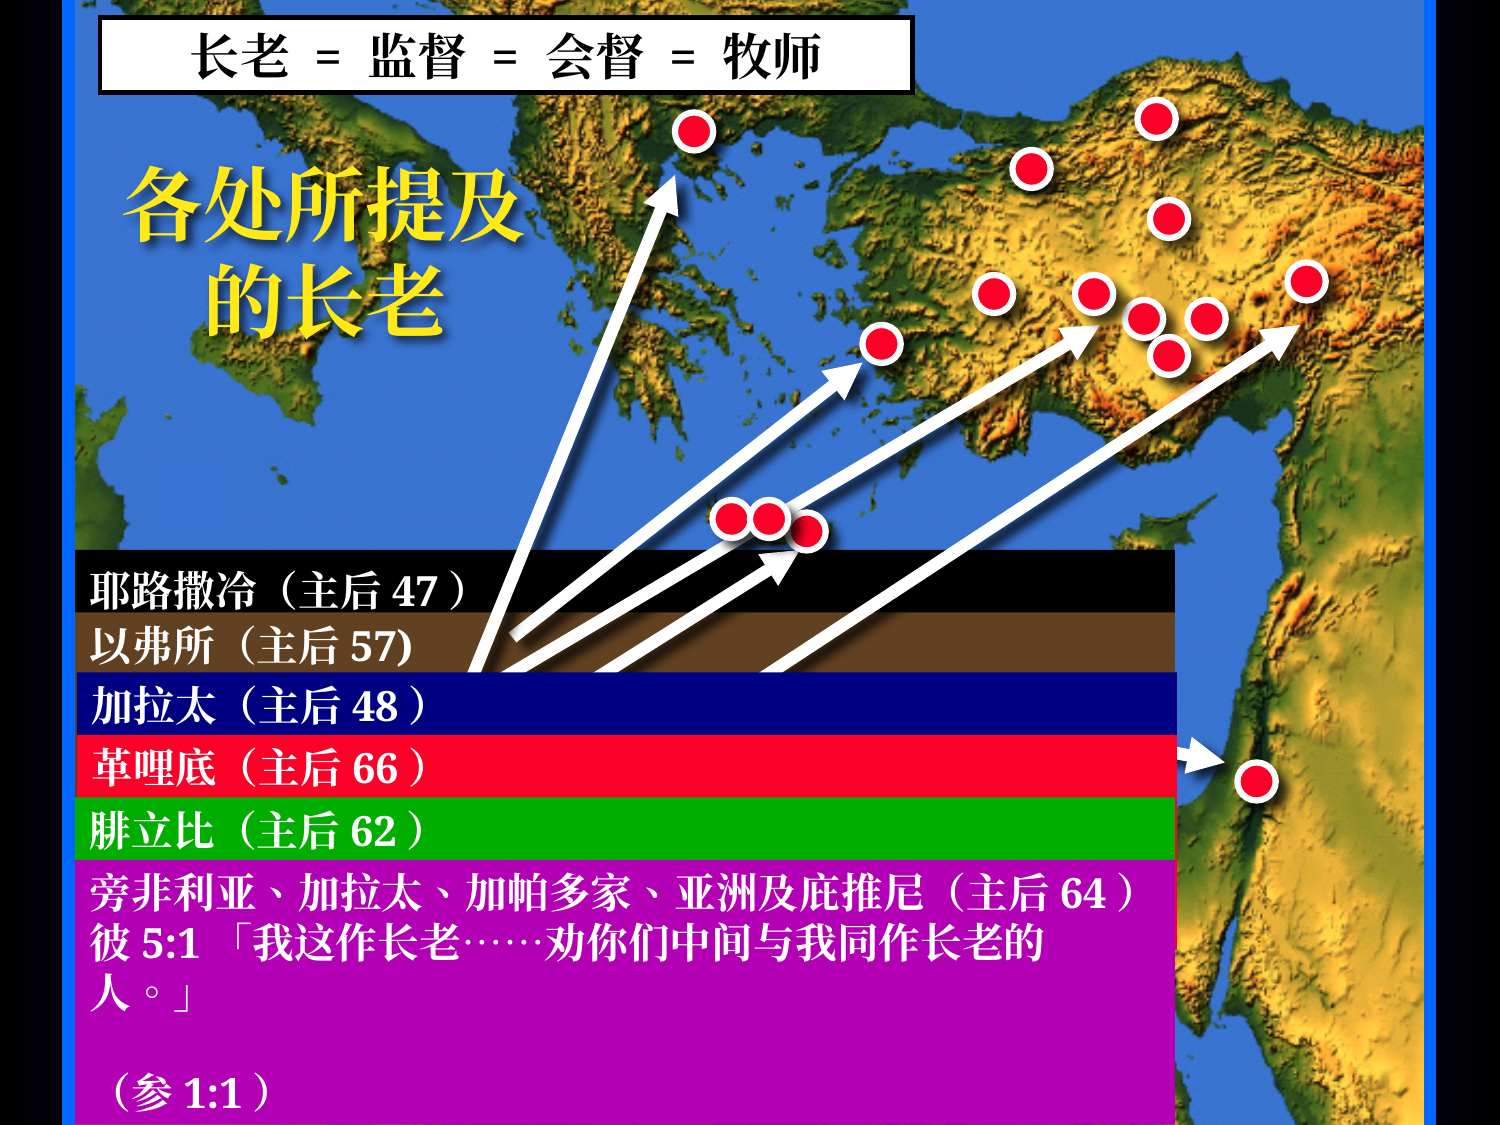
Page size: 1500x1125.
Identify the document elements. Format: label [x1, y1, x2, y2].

text_box [74, 0, 1424, 1125]
